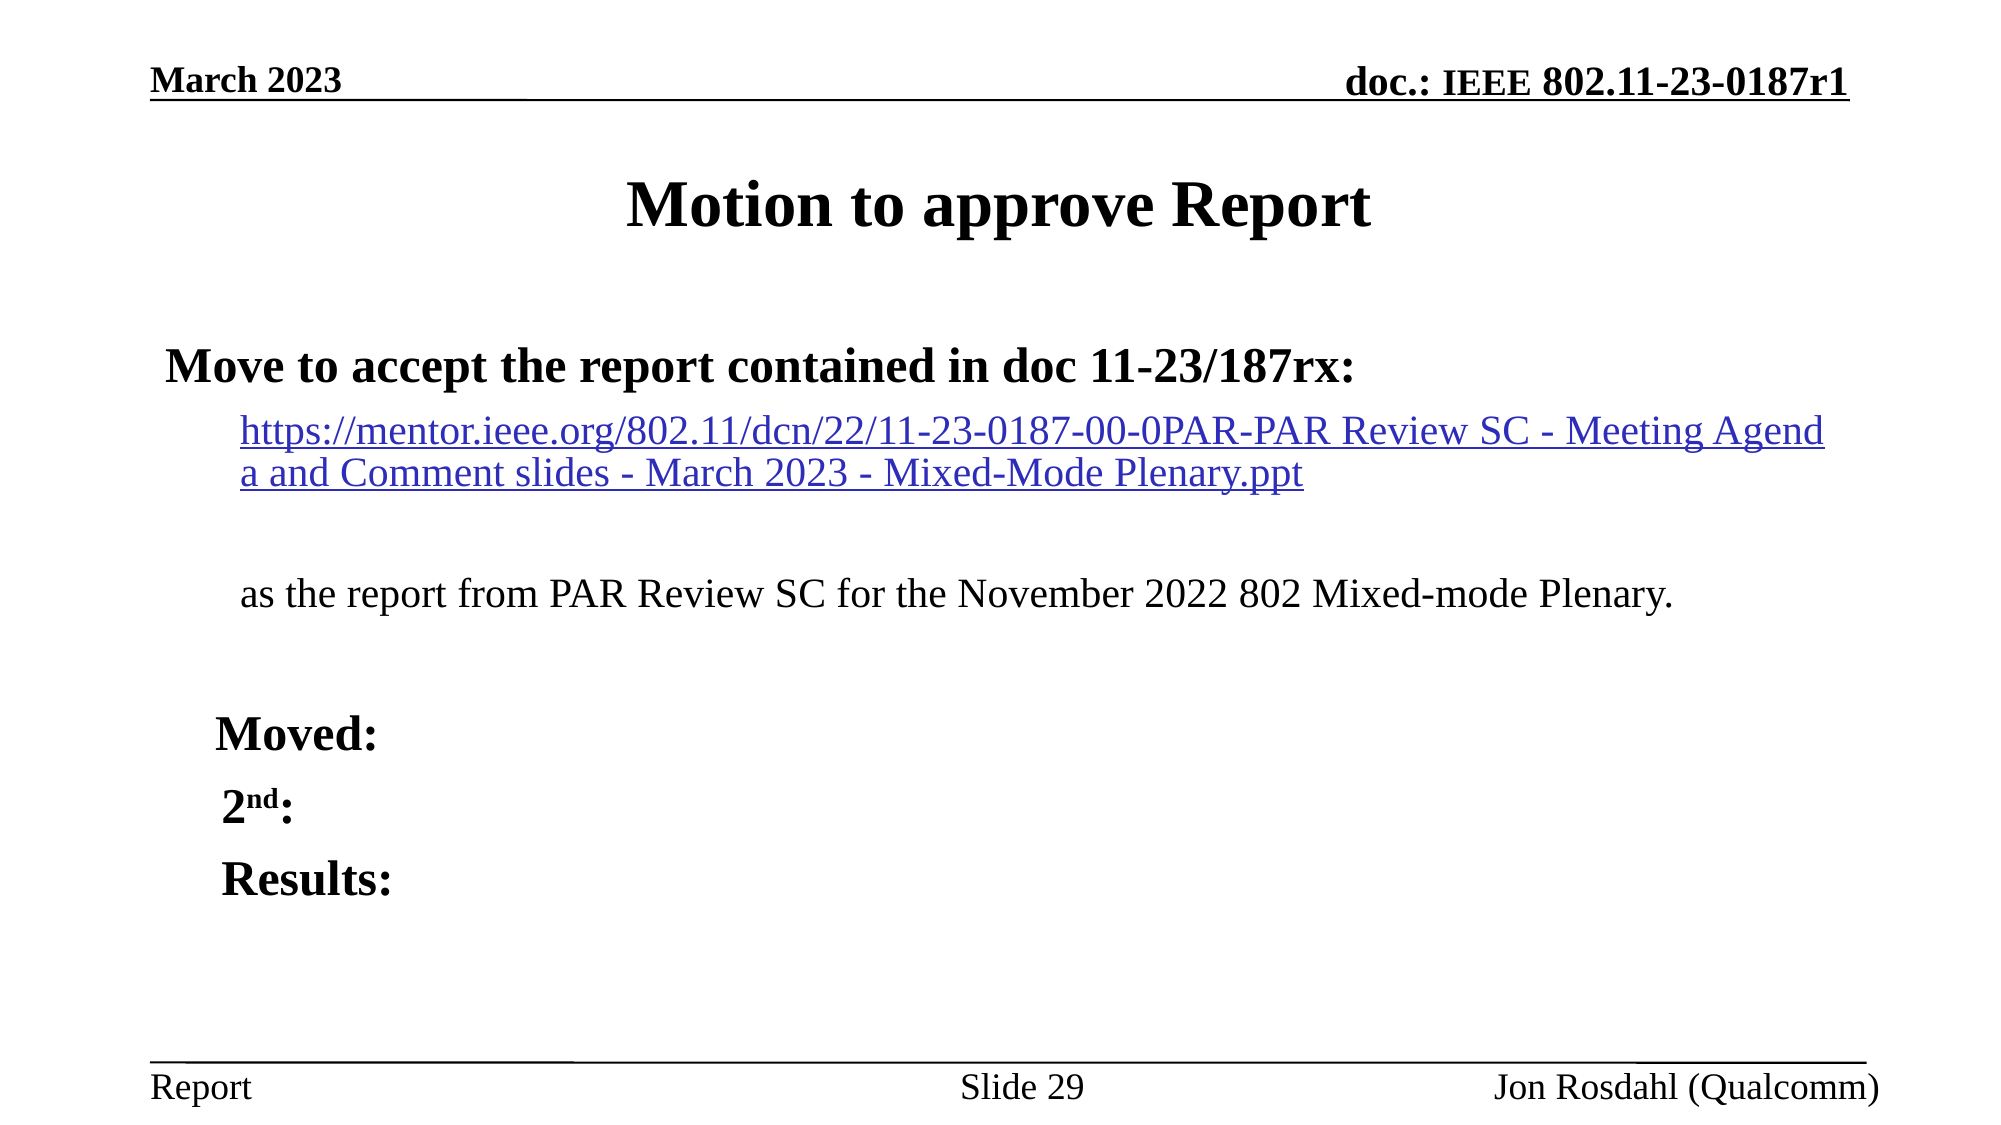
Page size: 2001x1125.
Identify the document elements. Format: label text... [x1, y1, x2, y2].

title Motion to approve Report [149, 112, 1850, 288]
list Move to accept the report contained in doc 11-23/187rx: https://mentor.ieee.org/802.11/dcn/22/11-23-0187-00-0PAR-PAR Review SC - Meeting Agenda and Comment slides - March 2023 - Mixed-Mode Plenary.ppt as the report from PAR Review SC for the November 2022 802 Mixed-mode Plenary. Moved: 2nd: Results: [149, 324, 1850, 1000]
footer Jon Rosdahl (Qualcomm) [1436, 1061, 1881, 1108]
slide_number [149, 49, 431, 100]
slide_number Slide 29 [950, 1061, 1095, 1125]
